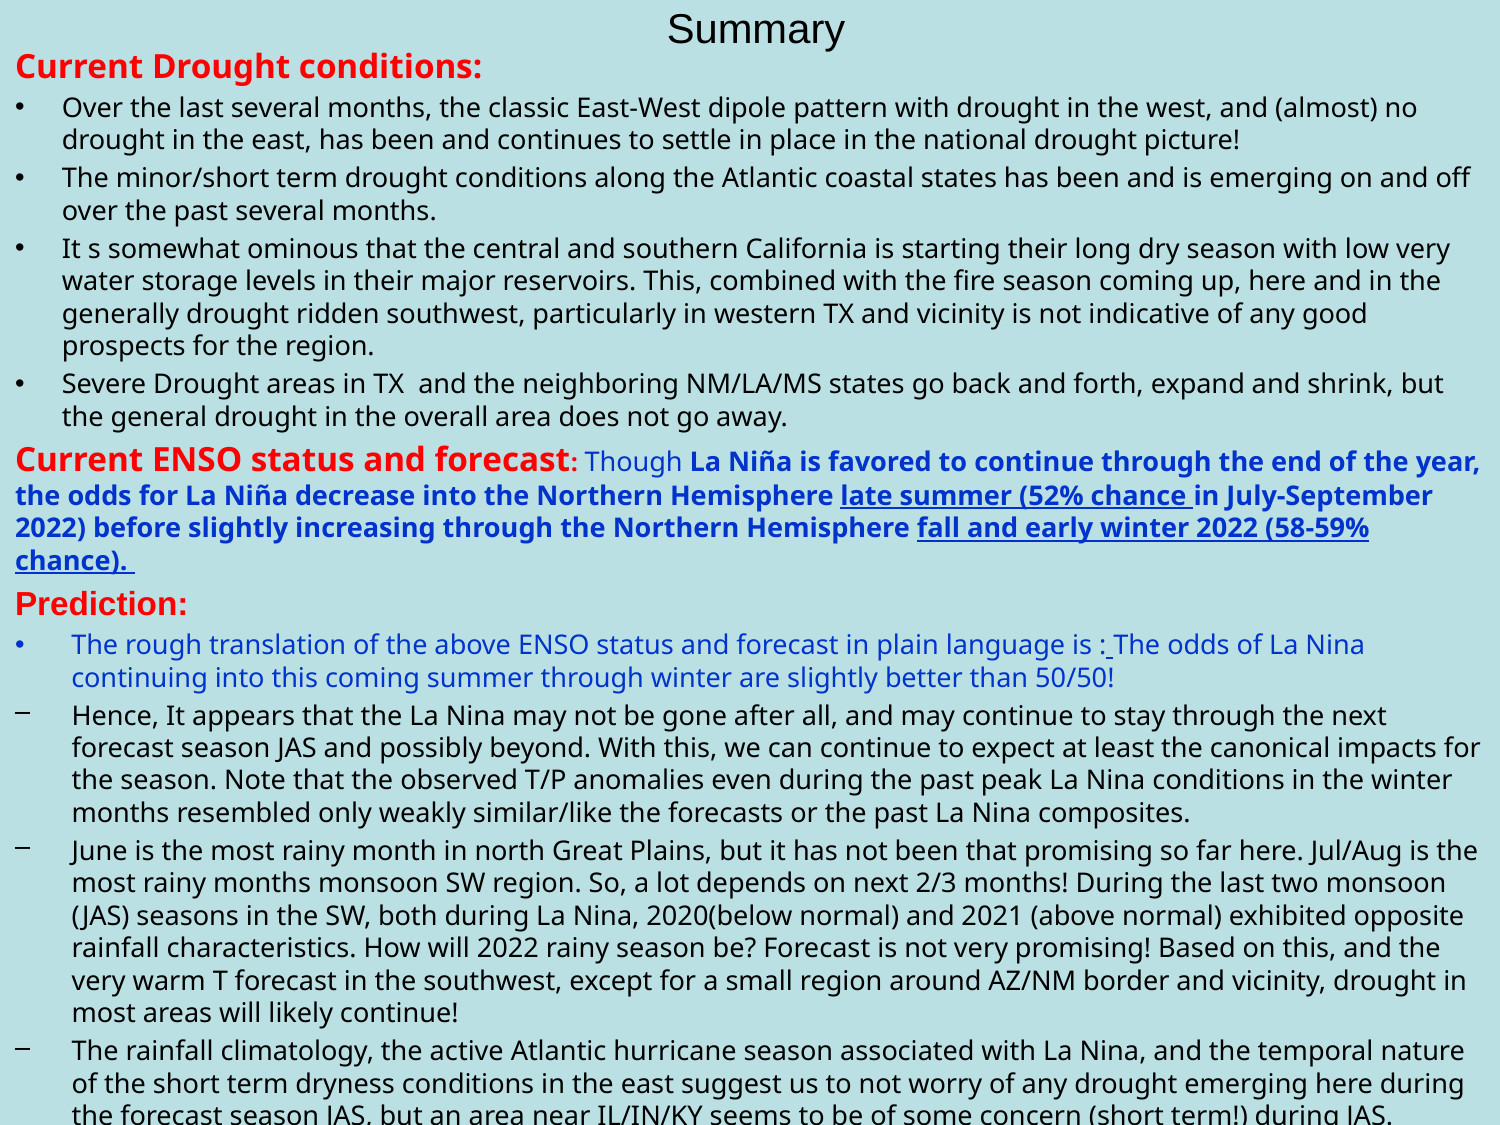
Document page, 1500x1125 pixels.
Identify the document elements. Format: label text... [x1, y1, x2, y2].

title Summary [587, 2, 925, 37]
list Current Drought conditions: Over the last several months, the classic East-West dipole pattern with drought in the west, and (almost) no drought in the east, has been and continues to settle in place in the national drought picture! The minor/short term drought conditions along the Atlantic coastal states has been and is emerging on and off over the past several months. It s somewhat ominous that the central and southern California is starting their long dry season with low very water storage levels in their major reservoirs. This, combined with the fire season coming up, here and in the generally drought ridden southwest, particularly in western TX and vicinity is not indicative of any good prospects for the region. Severe Drought areas in TX and the neighboring NM/LA/MS states go back and forth, expand and shrink, but the general drought in the overall area does not go away. Current ENSO status and forecast: Though La Niña is favored to continue through the end of the year, the odds for La Niña decrease into the Northern Hemisphere late summer (52% chance in July-September 2022) before slightly increasing through the Northern Hemisphere fall and early winter 2022 (58-59% chance). Prediction: The rough translation of the above ENSO status and forecast in plain language is : The odds of La Nina continuing into this coming summer through winter are slightly better than 50/50! Hence, It appears that the La Nina may not be gone after all, and may continue to stay through the next forecast season JAS and possibly beyond. With this, we can continue to expect at least the canonical impacts for the season. Note that the observed T/P anomalies even during the past peak La Nina conditions in the winter months resembled only weakly similar/like the forecasts or the past La Nina composites. June is the most rainy month in north Great Plains, but it has not been that promising so far here. Jul/Aug is the most rainy months monsoon SW region. So, a lot depends on next 2/3 months! During the last two monsoon (JAS) seasons in the SW, both during La Nina, 2020(below normal) and 2021 (above normal) exhibited opposite rainfall characteristics. How will 2022 rainy season be? Forecast is not very promising! Based on this, and the very warm T forecast in the southwest, except for a small region around AZ/NM border and vicinity, drought in most areas will likely continue! The rainfall climatology, the active Atlantic hurricane season associated with La Nina, and the temporal nature of the short term dryness conditions in the east suggest us to not worry of any drought emerging here during the forecast season JAS, but an area near IL/IN/KY seems to be of some concern (short term!) during JAS. ************* [0, 37, 1500, 1125]
